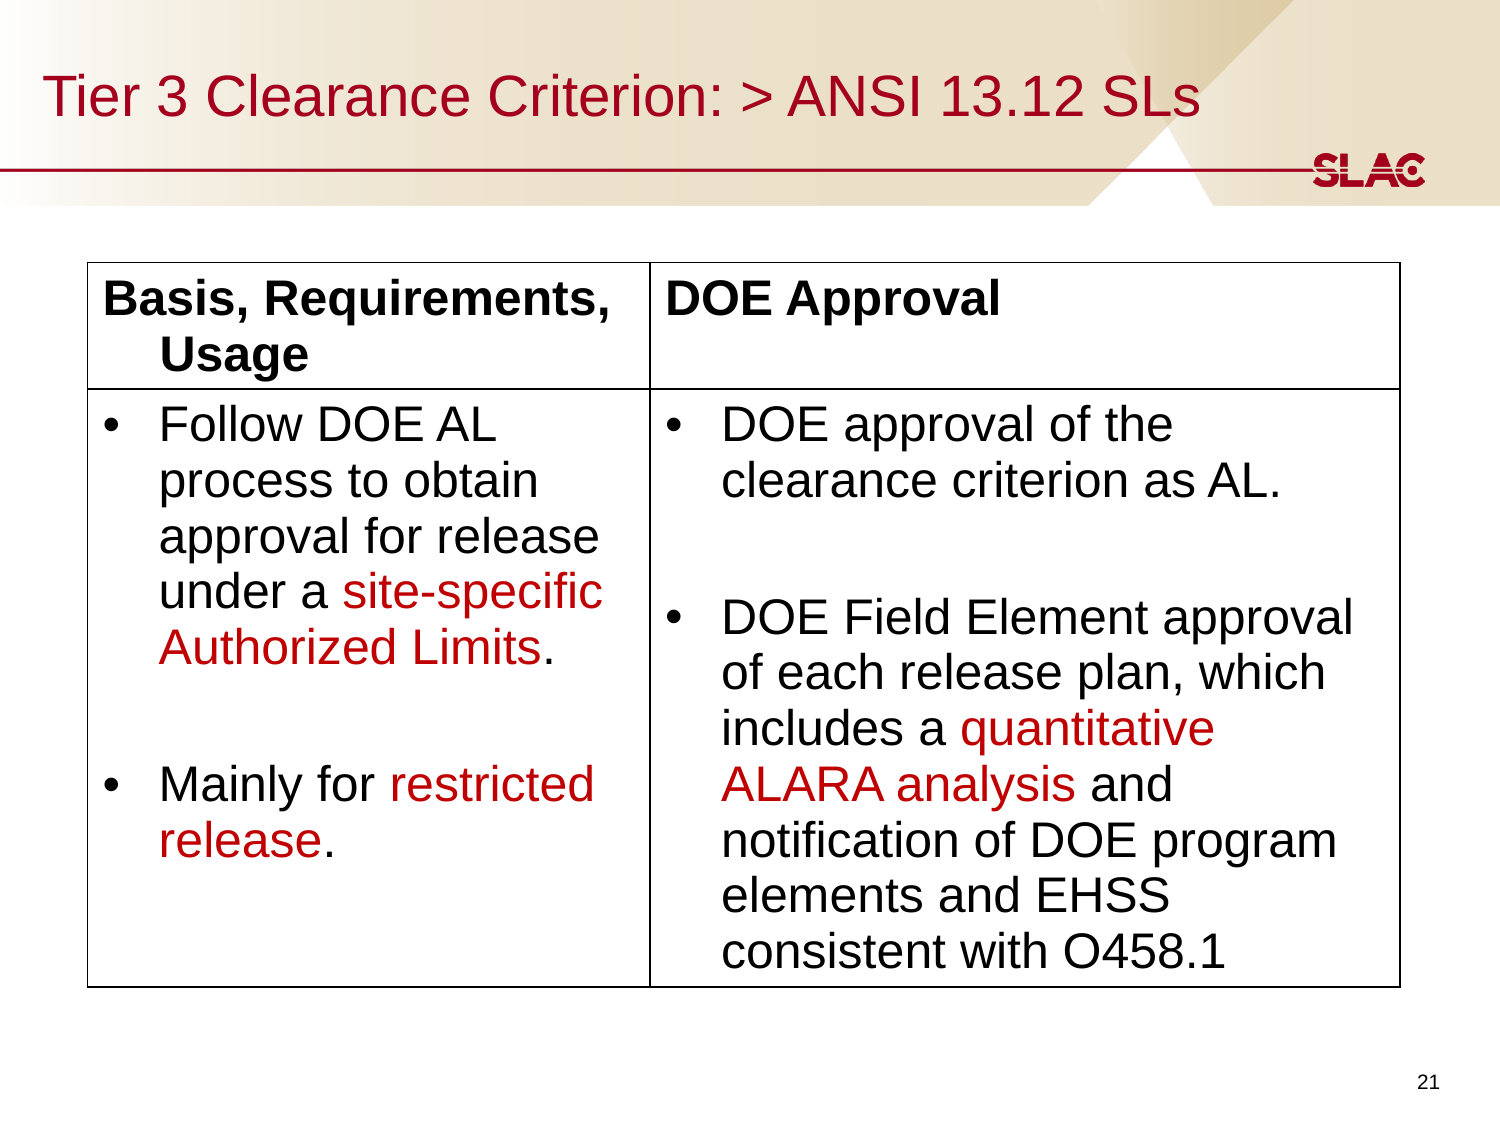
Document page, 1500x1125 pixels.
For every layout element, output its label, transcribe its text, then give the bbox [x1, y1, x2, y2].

table_header DOE Approval [651, 263, 1399, 388]
table_cell DOE approval of the clearance criterion as AL. DOE Field Element approval of each release plan, which includes a quantitative ALARA analysis and notification of DOE program elements and EHSS consistent with O458.1 [651, 390, 1399, 986]
slide_number 21 [1405, 1036, 1458, 1125]
table_header Basis, Requirements, Usage [88, 263, 649, 388]
picture [0, 0, 1500, 206]
table_cell Follow DOE AL process to obtain approval for release under a site-specific Authorized Limits. Mainly for restricted release. [88, 390, 649, 986]
title Tier 3 Clearance Criterion: > ANSI 13.12 SLs [42, 23, 1443, 129]
